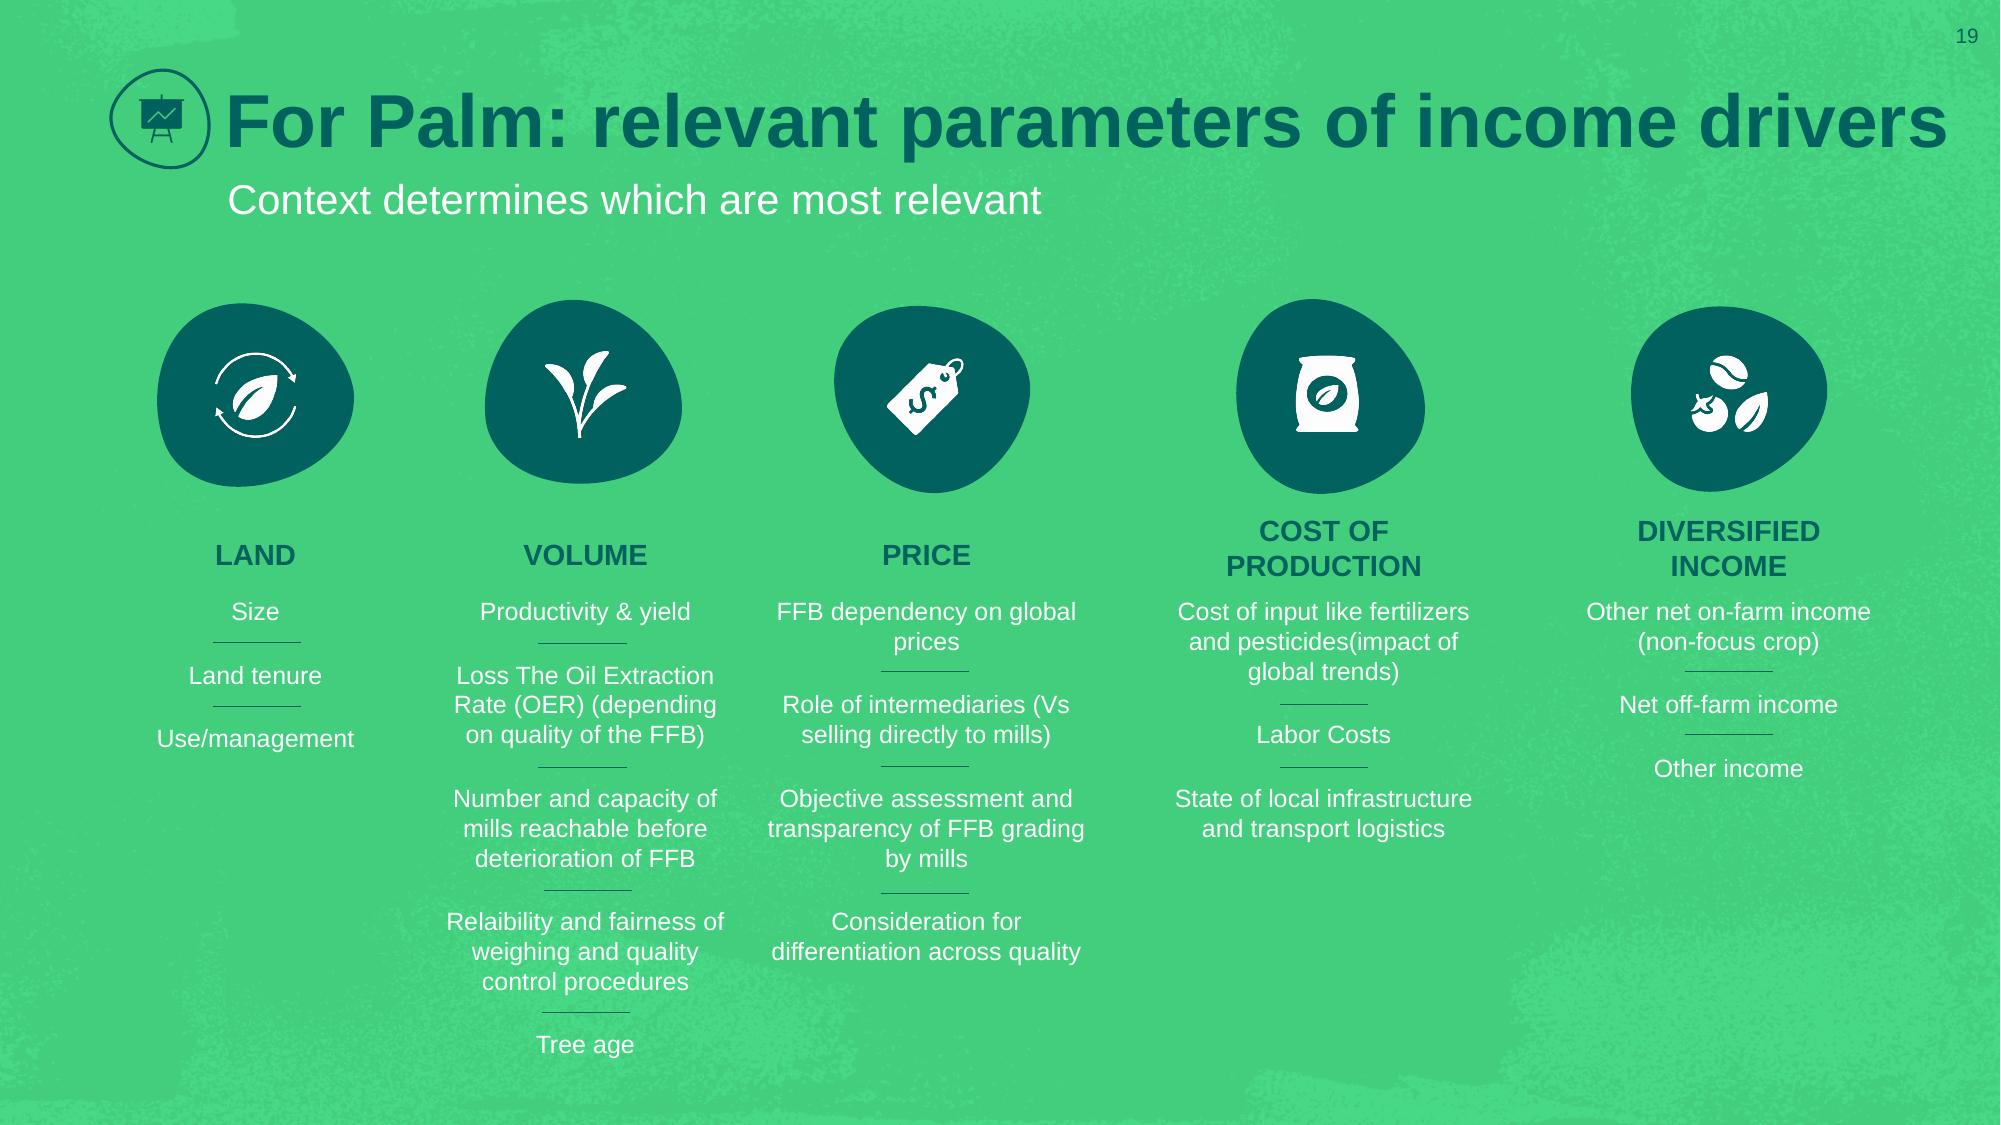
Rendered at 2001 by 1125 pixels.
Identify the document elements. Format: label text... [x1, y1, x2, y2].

list Context determines which are most relevant [227, 172, 1892, 240]
text_box PRICE [764, 529, 1090, 579]
title For Palm: relevant parameters of income drivers [225, 90, 1979, 161]
text_box VOLUME [438, 529, 734, 579]
text_box DIVERSIFIED INCOME [1566, 504, 1892, 590]
text_box Productivity & yield Loss The Oil Extraction Rate (OER) (depending on quality of the FFB) Number and capacity of mills reachable before deterioration of FFB Relaibility and fairness of weighing and quality control procedures Tree age [438, 595, 734, 924]
slide_number 19 [1923, 20, 1979, 51]
text_box Cost of input like fertilizers and pesticides(impact of global trends) Labor Costs State of local infrastructure and transport logistics [1161, 595, 1487, 969]
text_box Other net on-farm income (non-focus crop) Net off-farm income Other income [1566, 595, 1892, 924]
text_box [212, 641, 301, 707]
text_box [157, 303, 354, 487]
text_box [1631, 306, 1828, 492]
text_box COST OF PRODUCTION [1161, 504, 1487, 590]
picture [0, 0, 2000, 1125]
text_box Size Land tenure Use/management [121, 595, 390, 924]
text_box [538, 643, 632, 1013]
text_box FFB dependency on global prices Role of intermediaries (Vs selling directly to mills) Objective assessment and transparency of FFB grading by mills Consideration for differentiation across quality [764, 595, 1090, 924]
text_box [880, 671, 969, 894]
text_box [1236, 299, 1425, 494]
text_box [484, 299, 682, 484]
text_box [834, 305, 1031, 494]
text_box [1684, 671, 1774, 735]
text_box LAND [121, 529, 390, 579]
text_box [116, 70, 211, 171]
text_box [1279, 704, 1369, 768]
